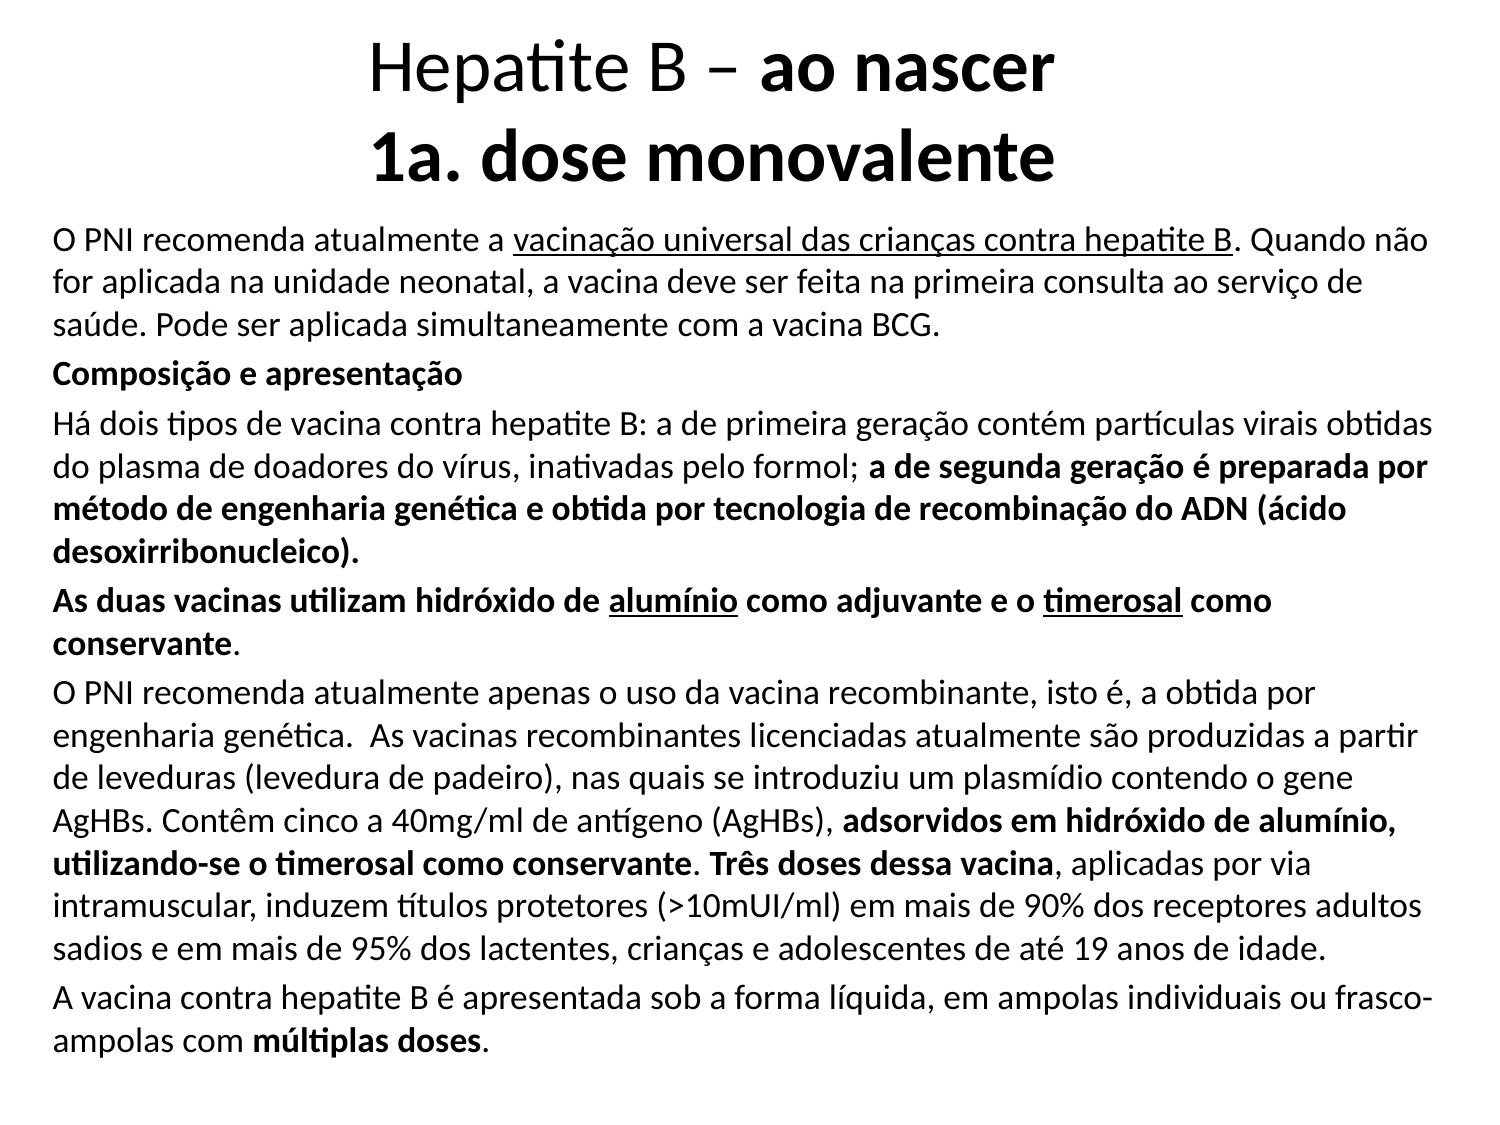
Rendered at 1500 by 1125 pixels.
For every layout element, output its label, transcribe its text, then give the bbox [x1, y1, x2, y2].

title Hepatite B – ao nascer 1a. dose monovalente [237, 0, 1188, 187]
list O PNI recomenda atualmente a vacinação universal das crianças contra hepatite B. Quando não for aplicada na unidade neonatal, a vacina deve ser feita na primeira consulta ao serviço de saúde. Pode ser aplicada simultaneamente com a vacina BCG. Composição e apresentação Há dois tipos de vacina contra hepatite B: a de primeira geração contém partículas virais obtidas do plasma de doadores do vírus, inativadas pelo formol; a de segunda geração é preparada por método de engenharia genética e obtida por tecnologia de recombinação do ADN (ácido desoxirribonucleico). As duas vacinas utilizam hidróxido de alumínio como adjuvante e o timerosal como conservante. O PNI recomenda atualmente apenas o uso da vacina recombinante, isto é, a obtida por engenharia genética. As vacinas recombinantes licenciadas atualmente são produzidas a partir de leveduras (levedura de padeiro), nas quais se introduziu um plasmídio contendo o gene AgHBs. Contêm cinco a 40mg/ml de antígeno (AgHBs), adsorvidos em hidróxido de alumínio, utilizando-se o timerosal como conservante. Três doses dessa vacina, aplicadas por via intramuscular, induzem títulos protetores (>10mUI/ml) em mais de 90% dos receptores adultos sadios e em mais de 95% dos lactentes, crianças e adolescentes de até 19 anos de idade. A vacina contra hepatite B é apresentada sob a forma líquida, em ampolas individuais ou frasco-ampolas com múltiplas doses. [37, 187, 1463, 1088]
